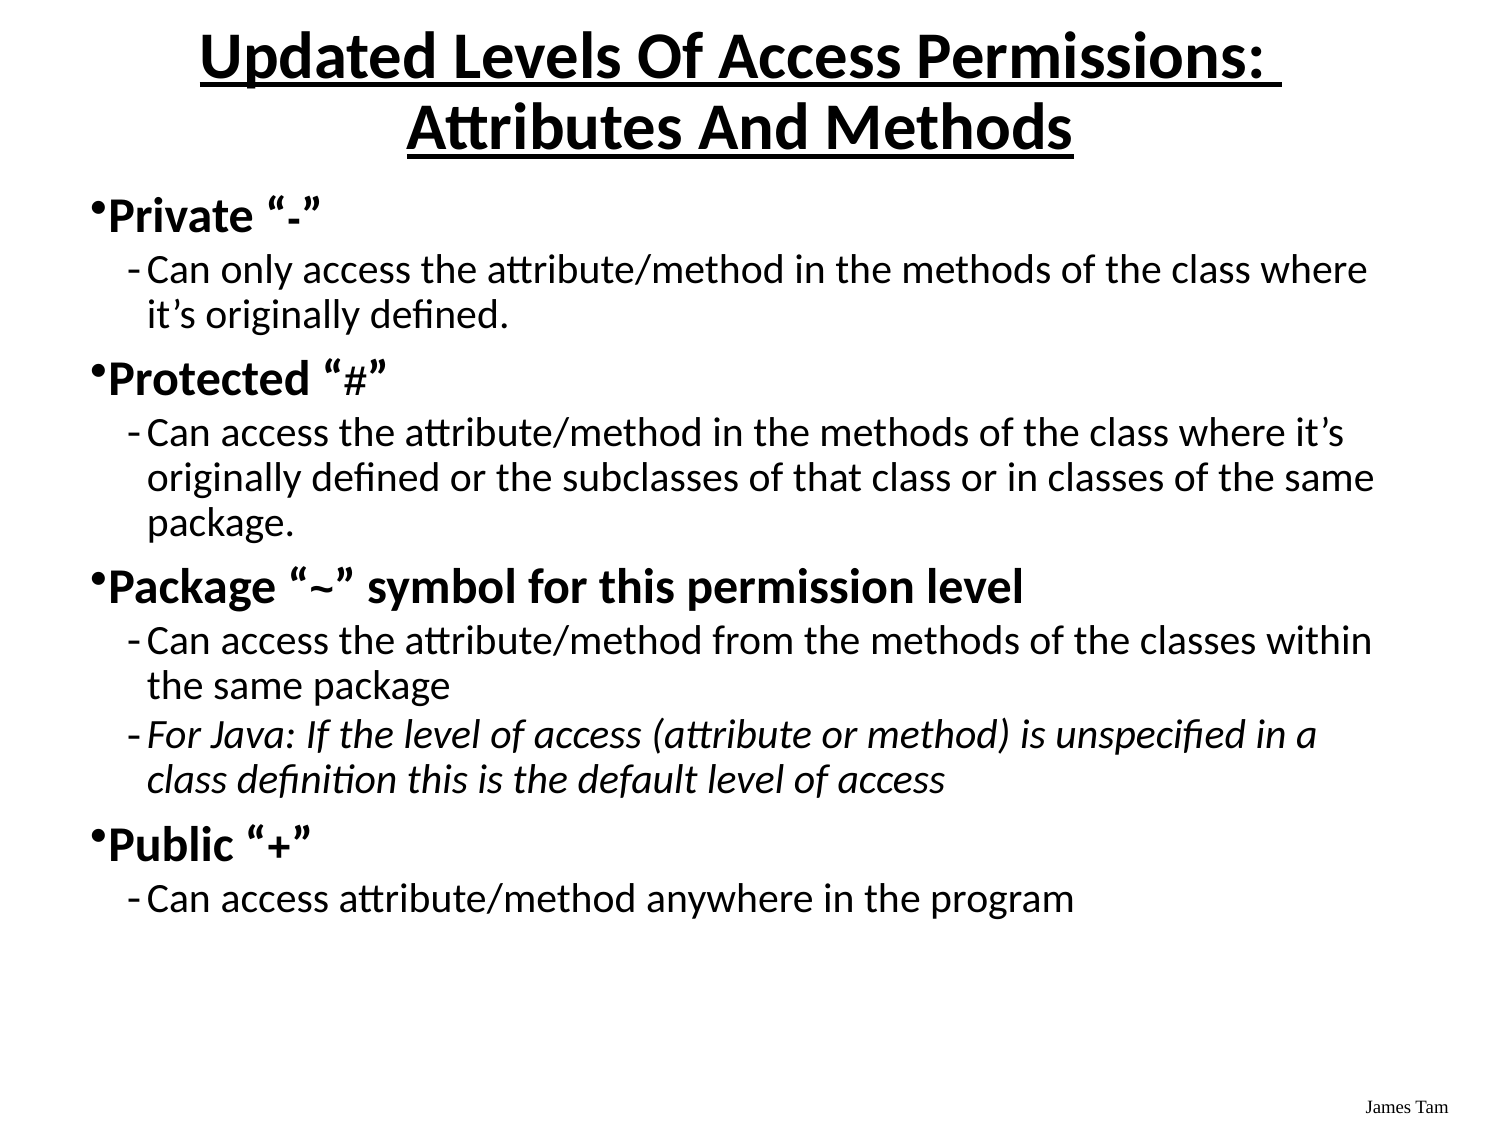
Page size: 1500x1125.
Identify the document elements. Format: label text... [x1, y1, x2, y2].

title Updated Levels Of Access Permissions: Attributes And Methods [70, 49, 1411, 136]
list Private “-” Can only access the attribute/method in the methods of the class where it’s originally defined. Protected “#” Can access the attribute/method in the methods of the class where it’s originally defined or the subclasses of that class or in classes of the same package. Package “~” symbol for this permission level Can access the attribute/method from the methods of the classes within the same package For Java: If the level of access (attribute or method) is unspecified in a class definition this is the default level of access Public “+” Can access attribute/method anywhere in the program [75, 181, 1417, 1063]
